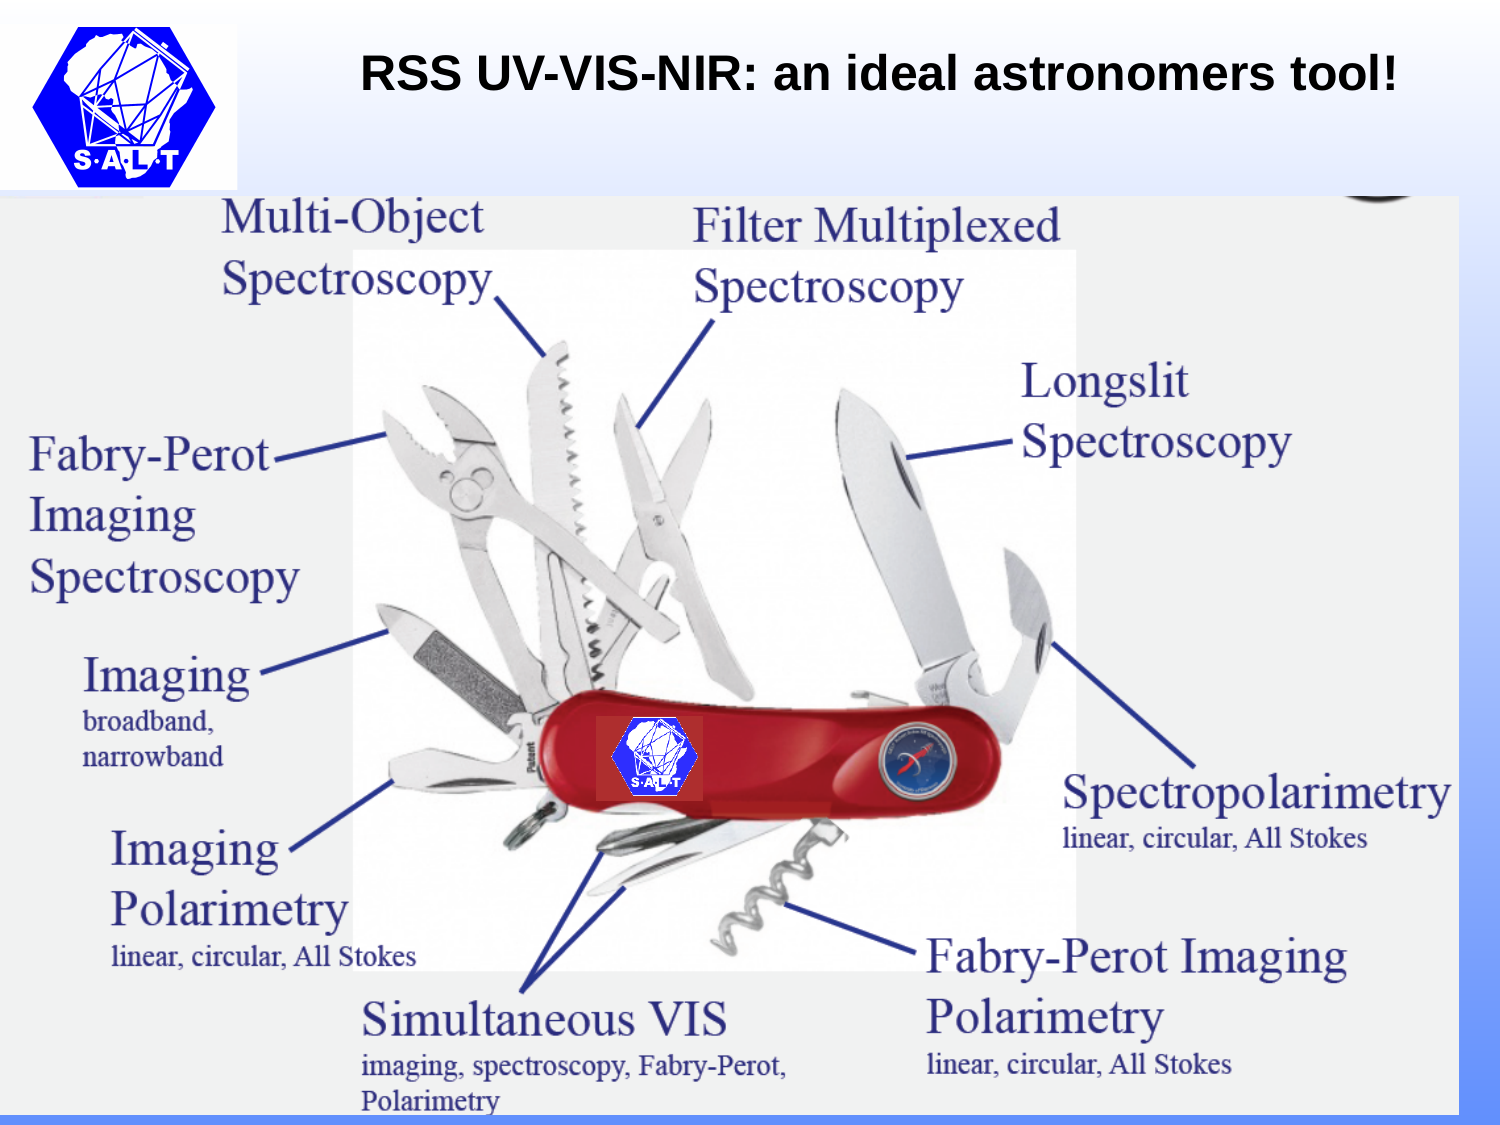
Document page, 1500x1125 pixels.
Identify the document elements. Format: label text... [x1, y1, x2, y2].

title RSS UV-VIS-NIR: an ideal astronomers tool! [259, 42, 1500, 106]
picture [0, 196, 1460, 1115]
